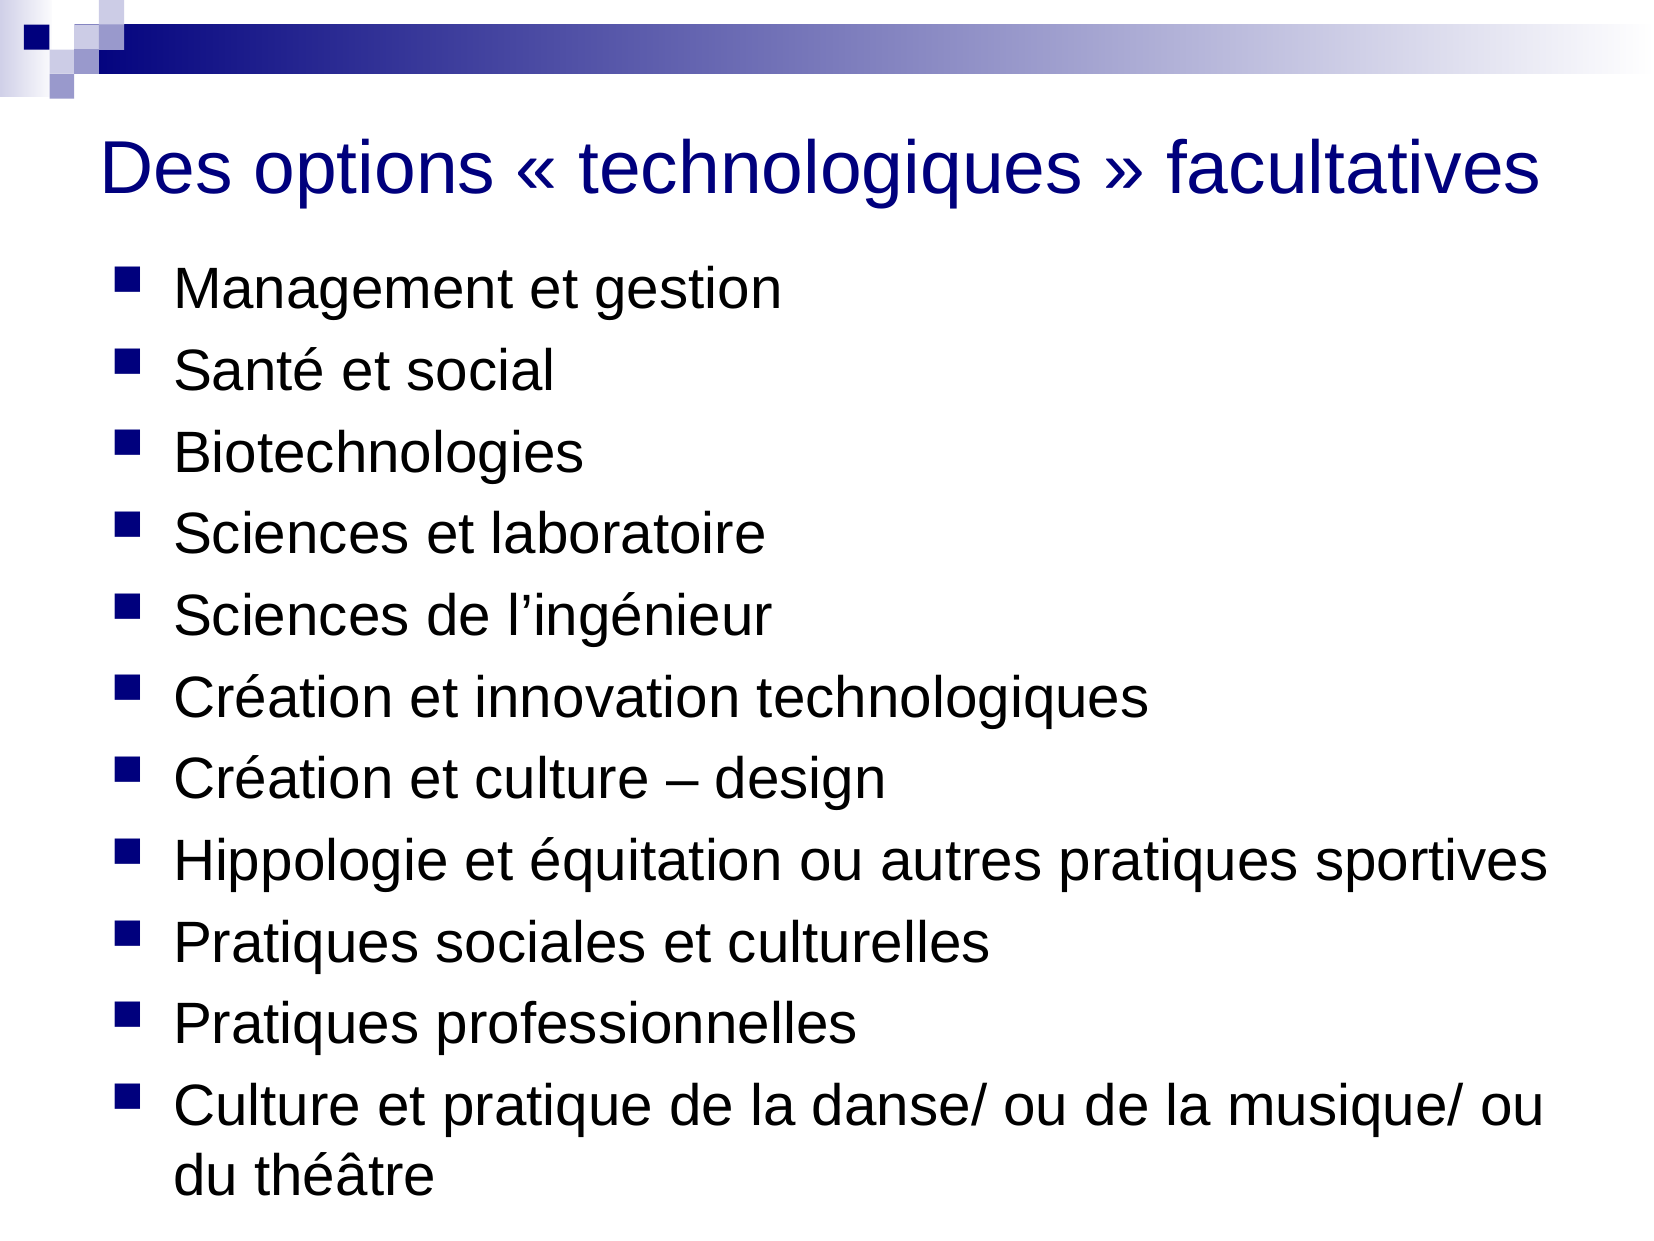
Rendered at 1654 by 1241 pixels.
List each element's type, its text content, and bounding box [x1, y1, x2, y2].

text_box Des options « technologiques » facultatives [35, 88, 1607, 240]
list Management et gestion Santé et social Biotechnologies Sciences et laboratoire Sciences de l’ingénieur Création et innovation technologiques Création et culture – design Hippologie et équitation ou autres pratiques sportives Pratiques sociales et culturelles Pratiques professionnelles Culture et pratique de la danse/ ou de la musique/ ou du théâtre [94, 242, 1583, 1223]
